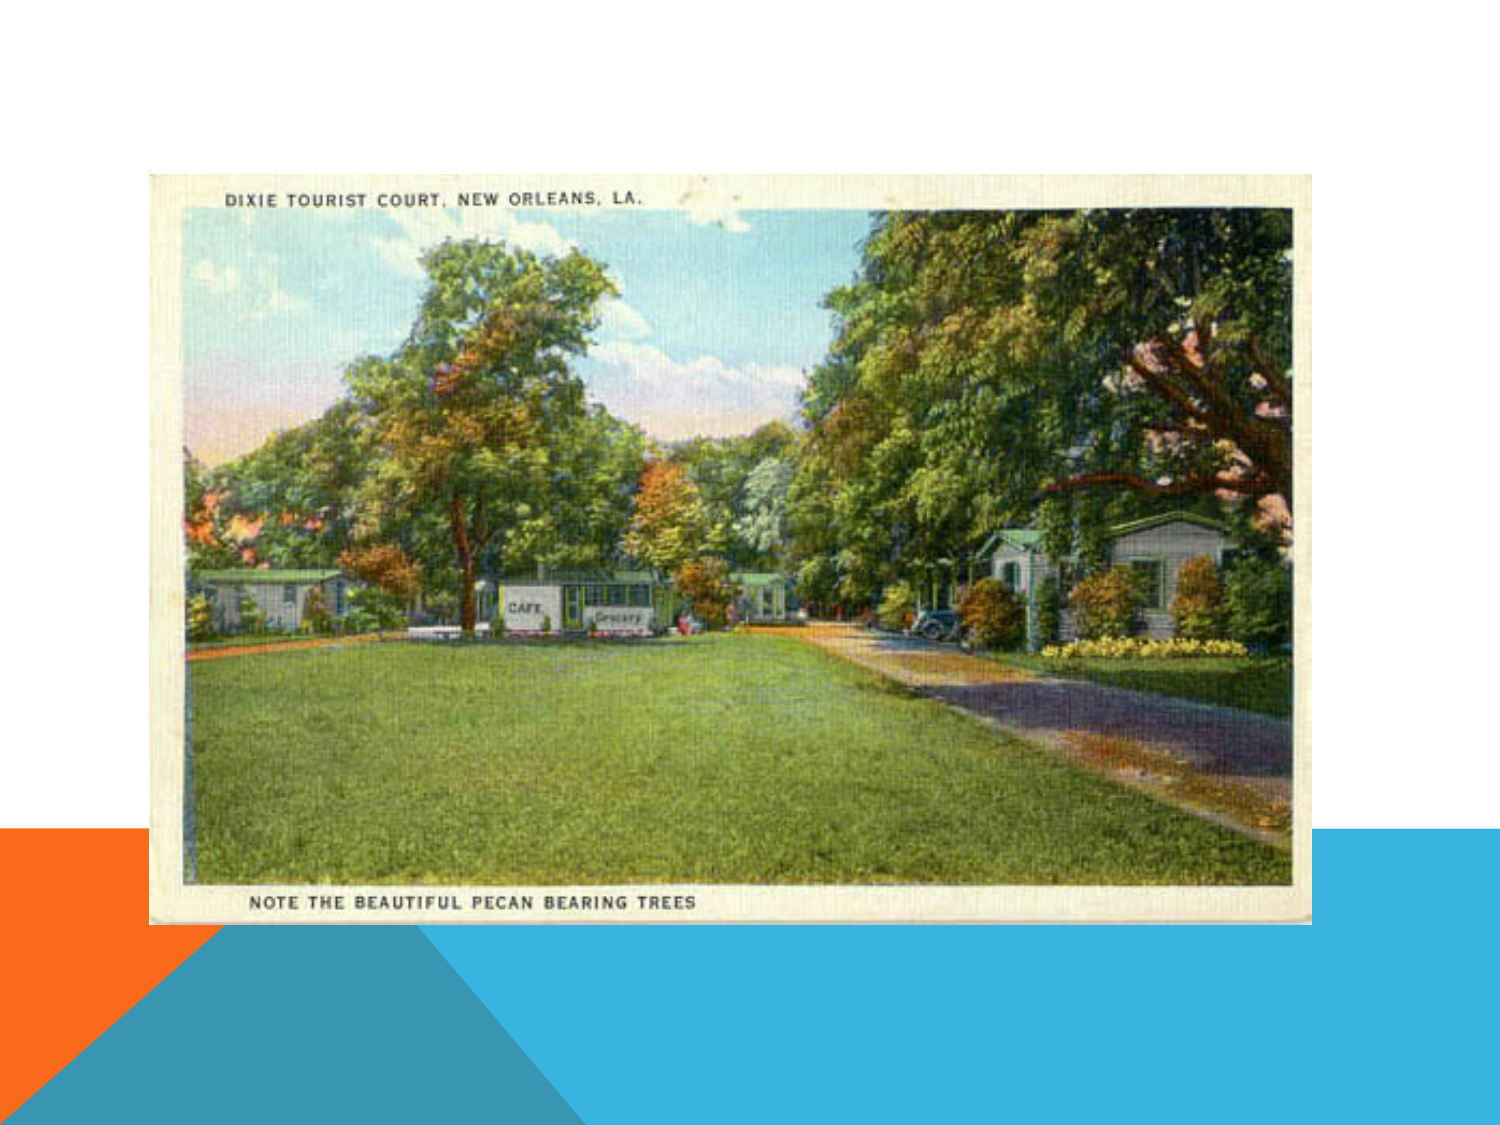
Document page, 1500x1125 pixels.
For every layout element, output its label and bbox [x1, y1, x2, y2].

picture [149, 174, 1313, 926]
